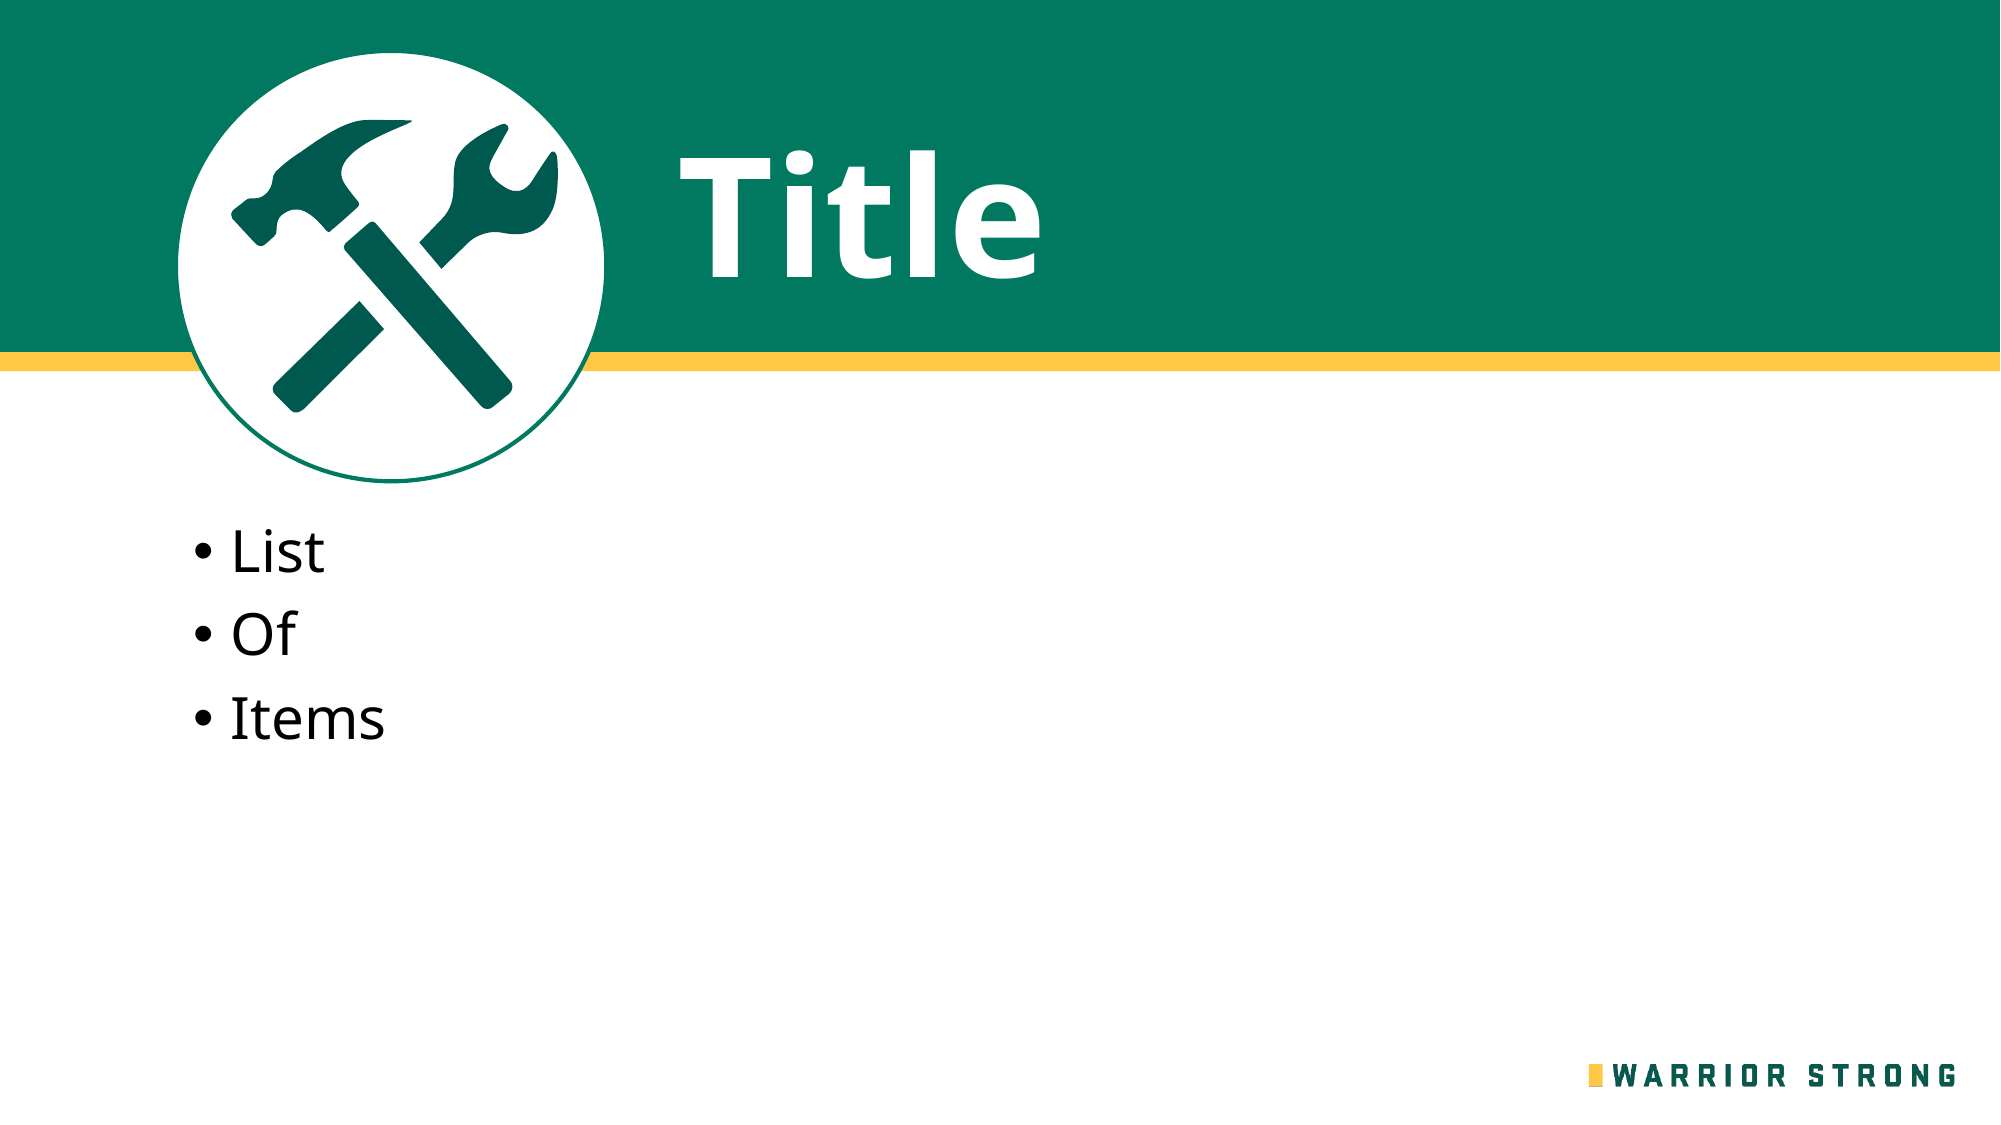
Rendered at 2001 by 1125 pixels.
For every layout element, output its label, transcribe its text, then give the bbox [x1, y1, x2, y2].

text_box [0, 351, 202, 372]
text_box [0, 0, 2000, 351]
picture [1581, 1057, 1962, 1093]
text_box [581, 351, 2000, 372]
text_box [419, 123, 558, 269]
text_box List Of Items [178, 514, 1849, 1045]
text_box [231, 119, 413, 247]
text_box [174, 49, 608, 483]
text_box [272, 301, 385, 413]
text_box [343, 221, 513, 410]
text_box Title [662, 103, 1062, 319]
